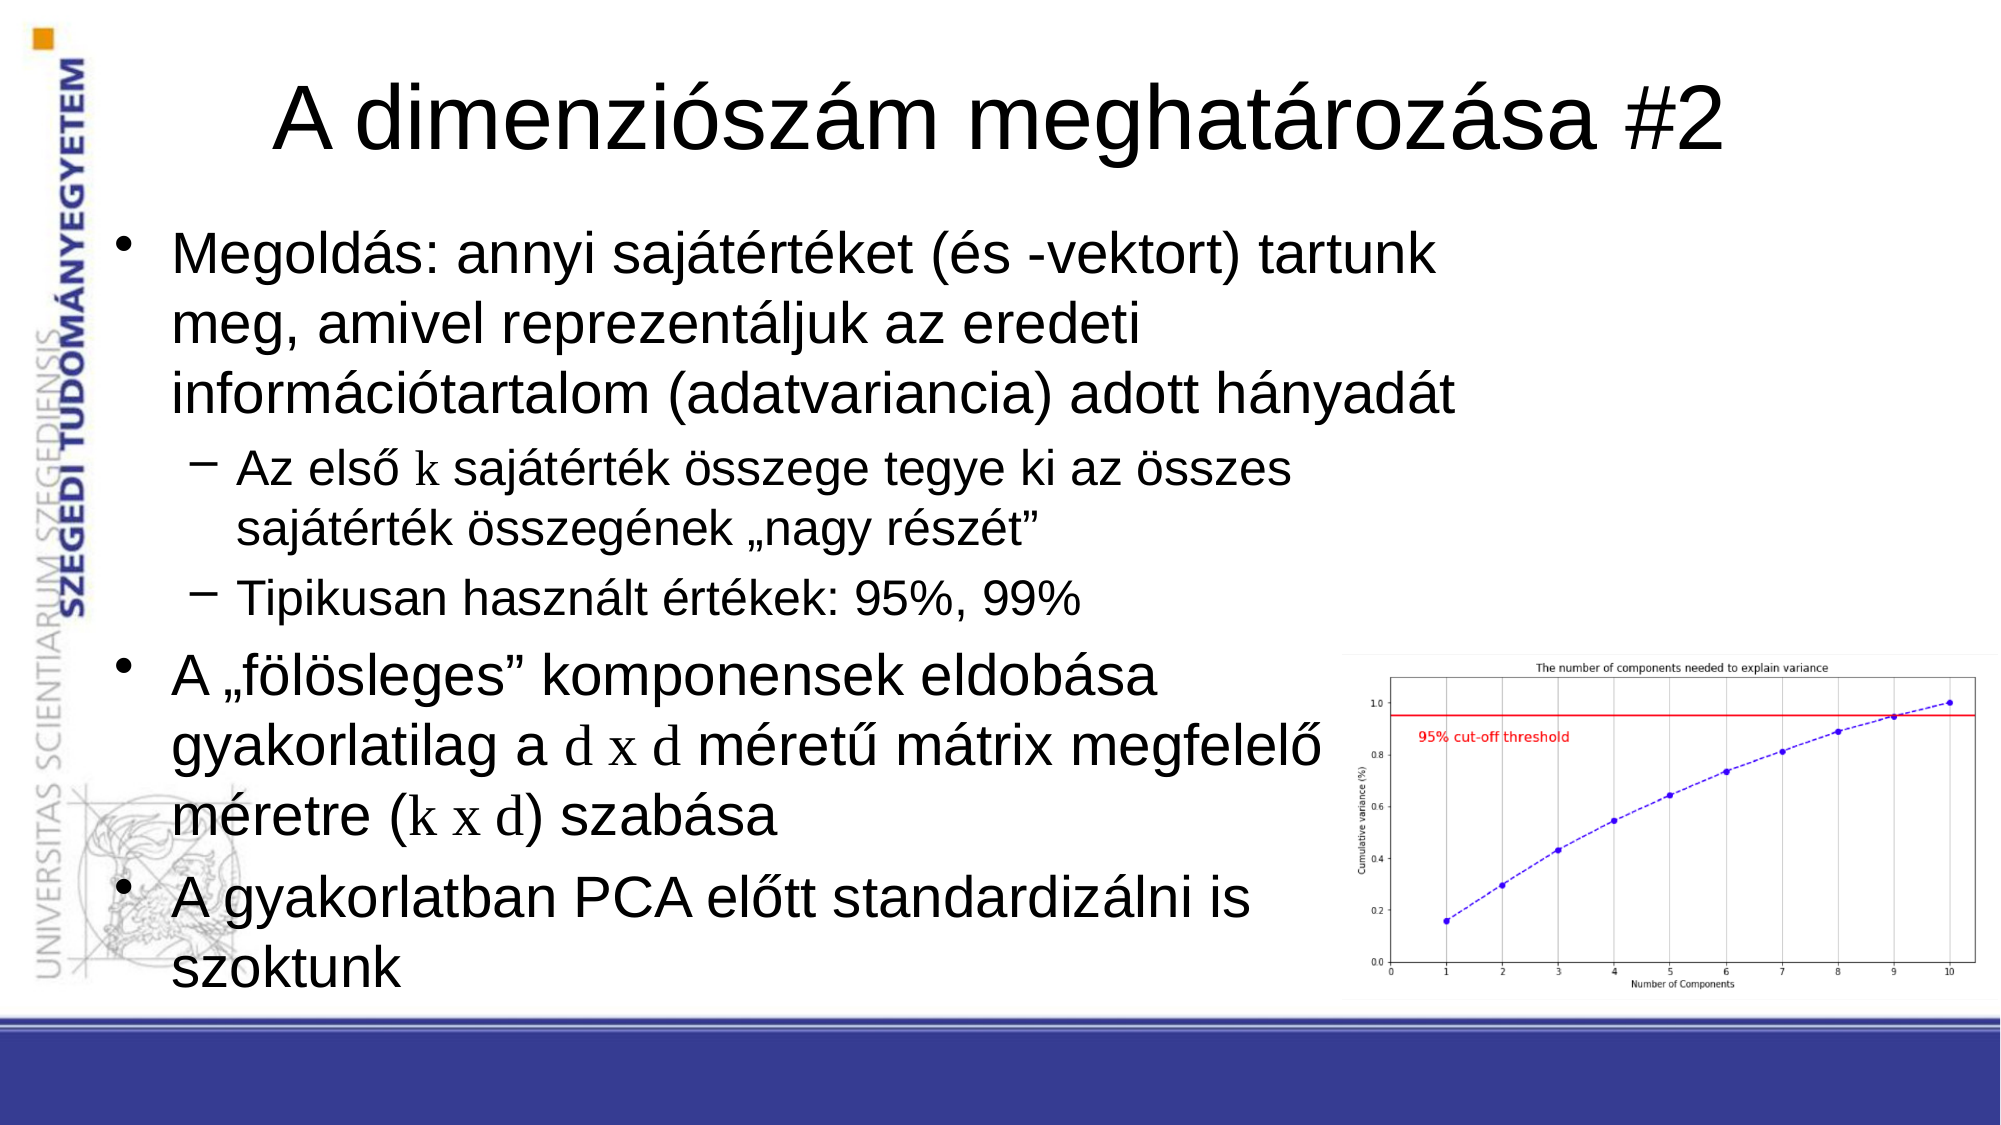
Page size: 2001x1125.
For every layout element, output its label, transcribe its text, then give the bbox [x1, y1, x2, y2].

list Megoldás: annyi sajátértéket (és -vektort) tartunk meg, amivel reprezentáljuk az eredeti információtartalom (adatvariancia) adott hányadát Az első k sajátérték összege tegye ki az összes sajátérték összegének „nagy részét” Tipikusan használt értékek: 95%, 99% A „fölösleges” komponensek eldobása gyakorlatilag a d x d méretű mátrix megfelelő méretre (k x d) szabása A gyakorlatban PCA előtt standardizálni is szoktunk [99, 208, 1497, 951]
picture [0, 0, 2001, 1125]
title A dimenziószám meghatározása #2 [99, 19, 1900, 207]
